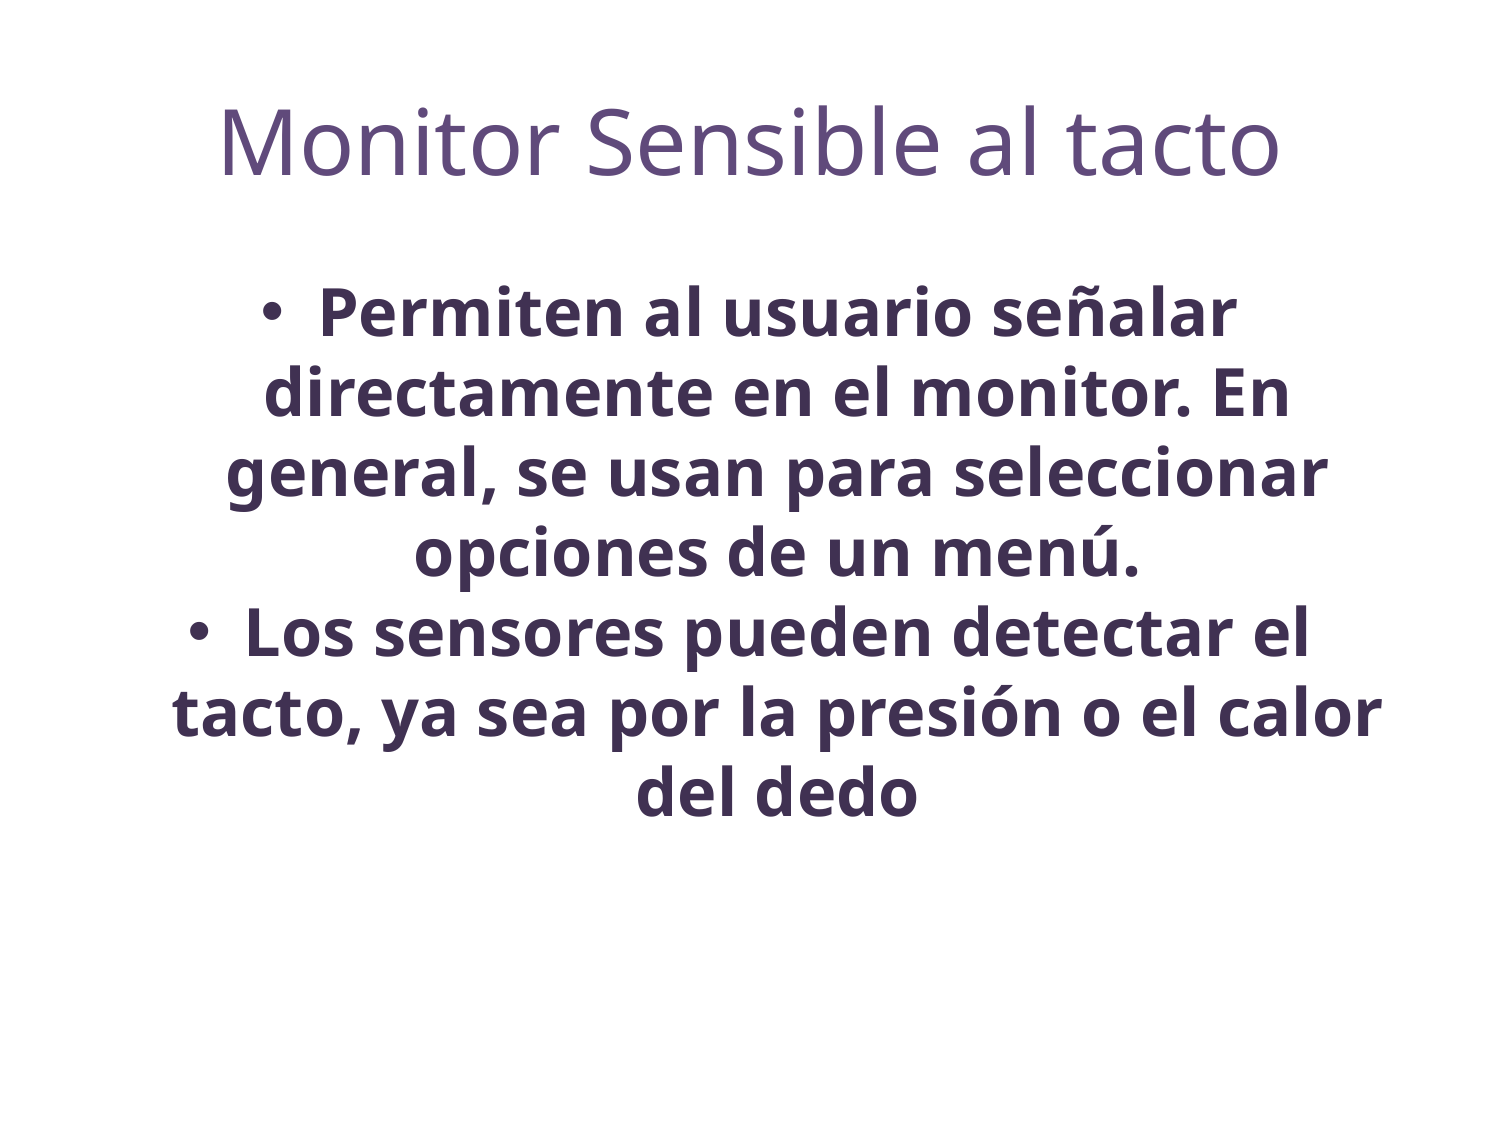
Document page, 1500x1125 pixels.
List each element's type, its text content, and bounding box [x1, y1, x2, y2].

list Permiten al usuario señalar directamente en el monitor. En general, se usan para seleccionar opciones de un menú. Los sensores pueden detectar el tacto, ya sea por la presión o el calor del dedo [75, 262, 1425, 1005]
title Monitor Sensible al tacto [75, 45, 1425, 233]
